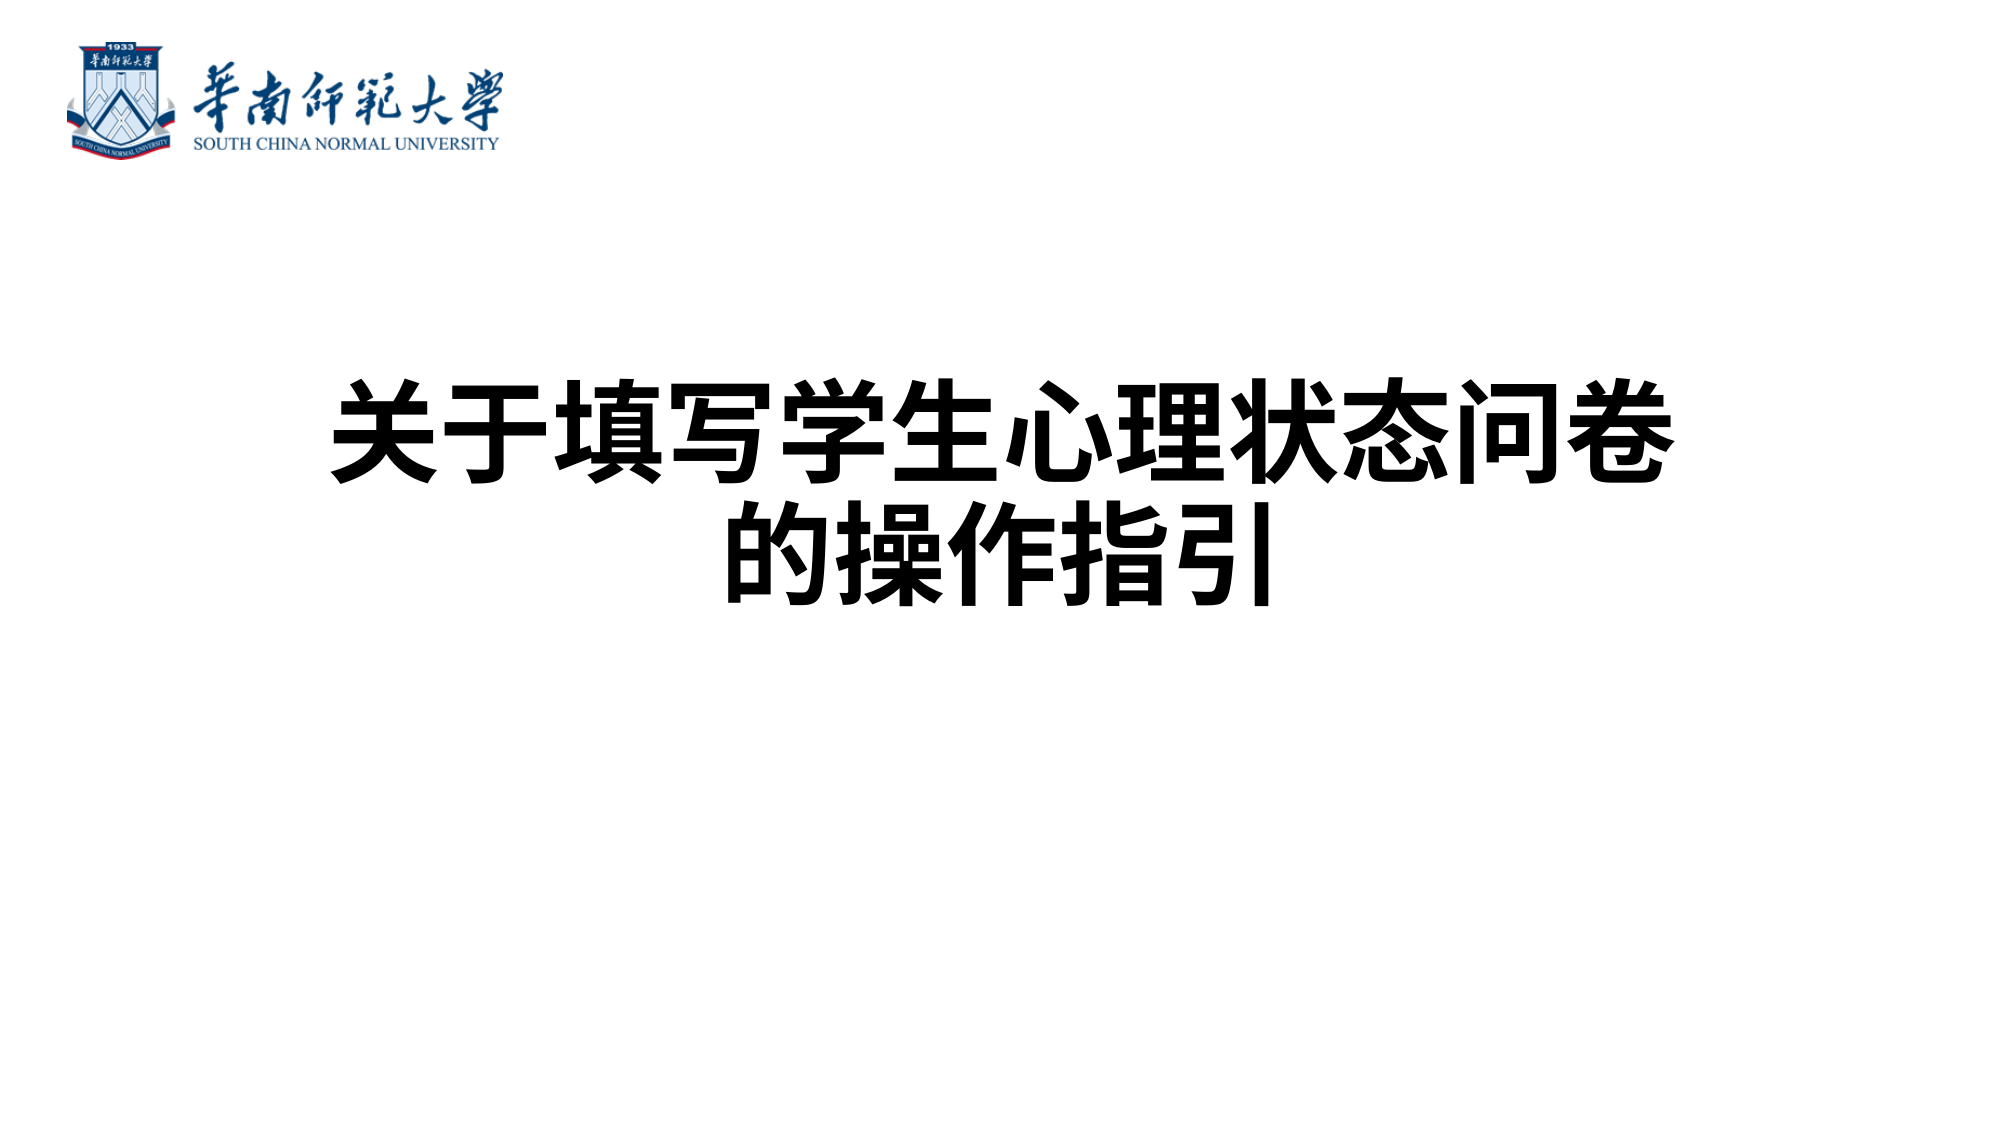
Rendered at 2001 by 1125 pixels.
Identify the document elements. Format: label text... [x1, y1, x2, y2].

title 关于填写学生心理状态问卷 的操作指引 [50, 236, 1954, 628]
picture [67, 42, 503, 160]
